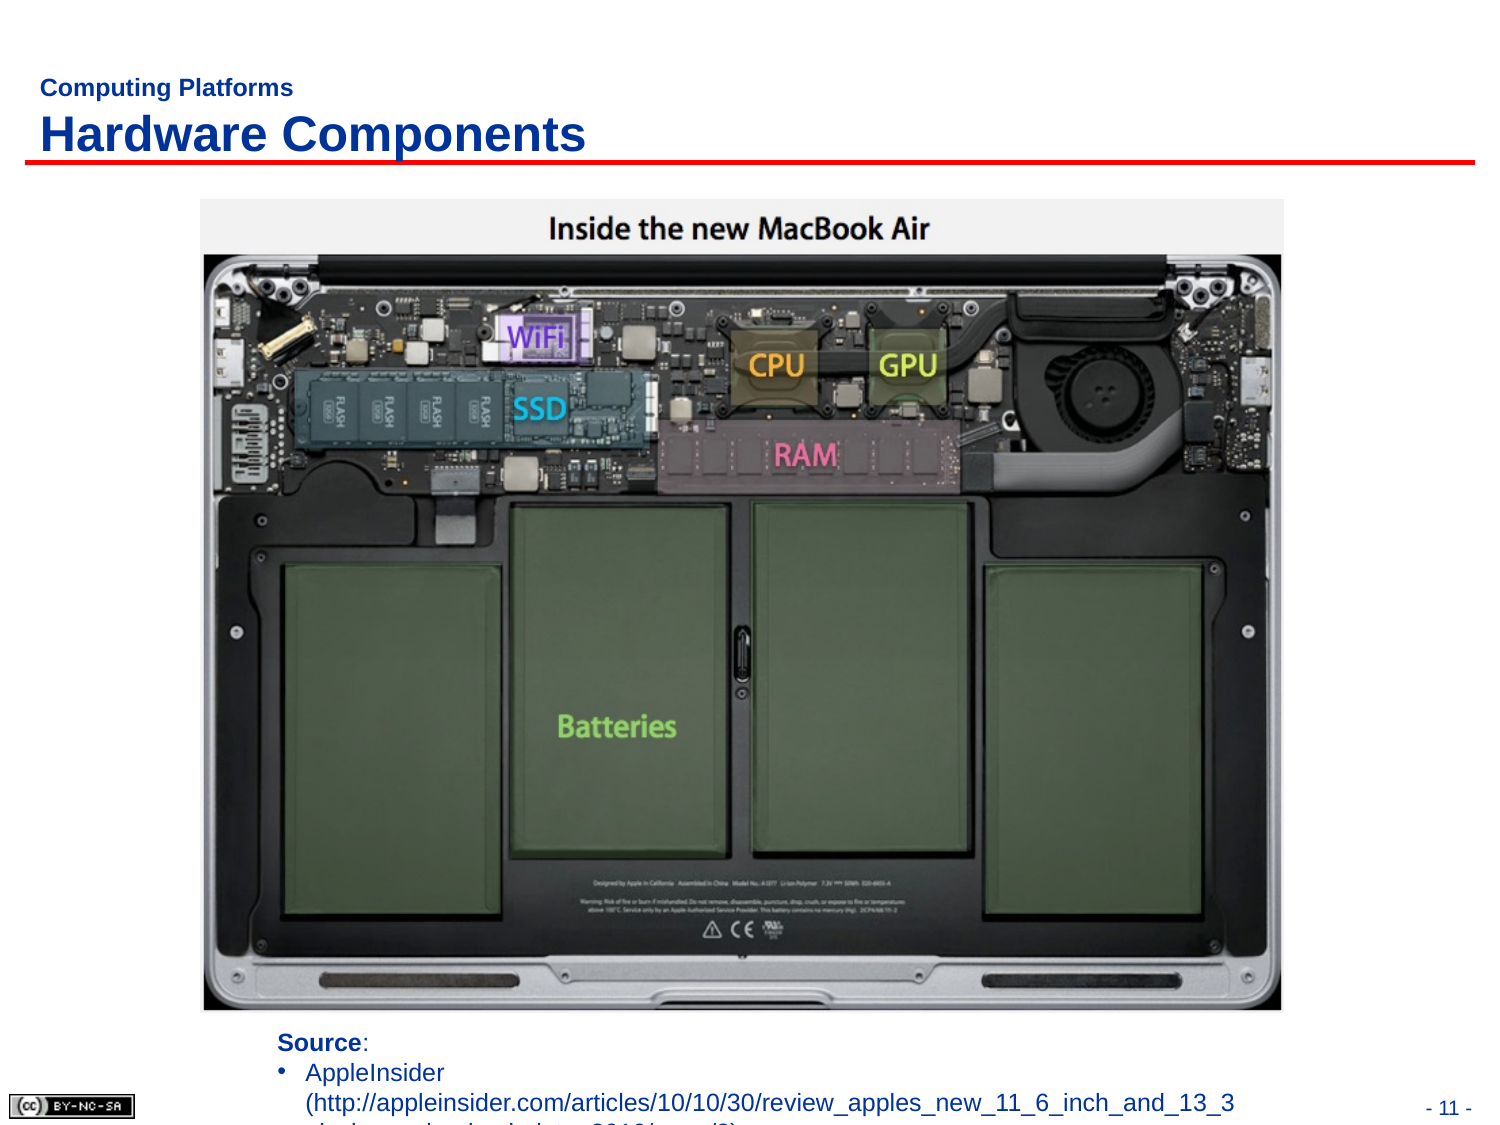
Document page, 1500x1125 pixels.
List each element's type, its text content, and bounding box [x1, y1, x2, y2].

picture [199, 199, 1284, 1013]
picture [9, 1094, 135, 1119]
text_box Source: AppleInsider (http://appleinsider.com/articles/10/10/30/review_apples_new_11_6_inch_and_13_3_inch_macbook_air_late_2010/page/3) [262, 1021, 1263, 1125]
slide_number - 11 - [1287, 1087, 1488, 1125]
title Computing Platforms Hardware Components [24, 0, 1476, 169]
